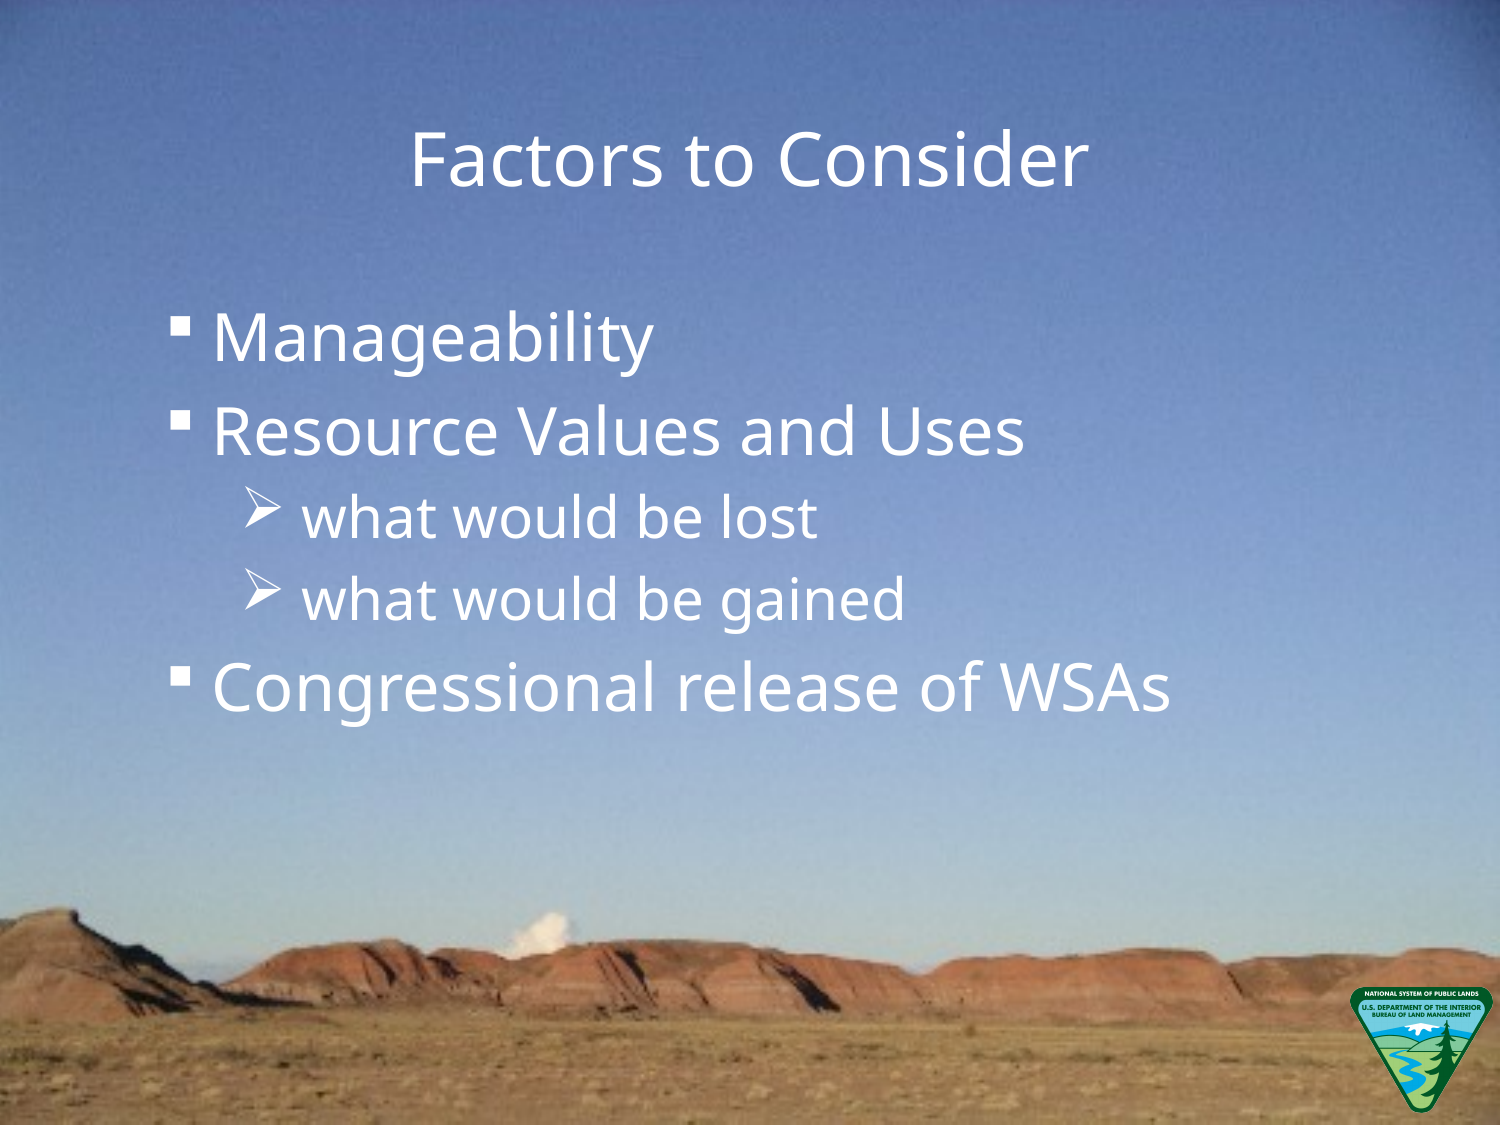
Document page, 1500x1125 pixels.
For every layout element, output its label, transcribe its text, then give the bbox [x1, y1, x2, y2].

list Manageability Resource Values and Uses what would be lost what would be gained Congressional release of WSAs [74, 287, 1426, 831]
picture [0, 0, 1500, 1125]
title Factors to Consider [74, 49, 1426, 263]
